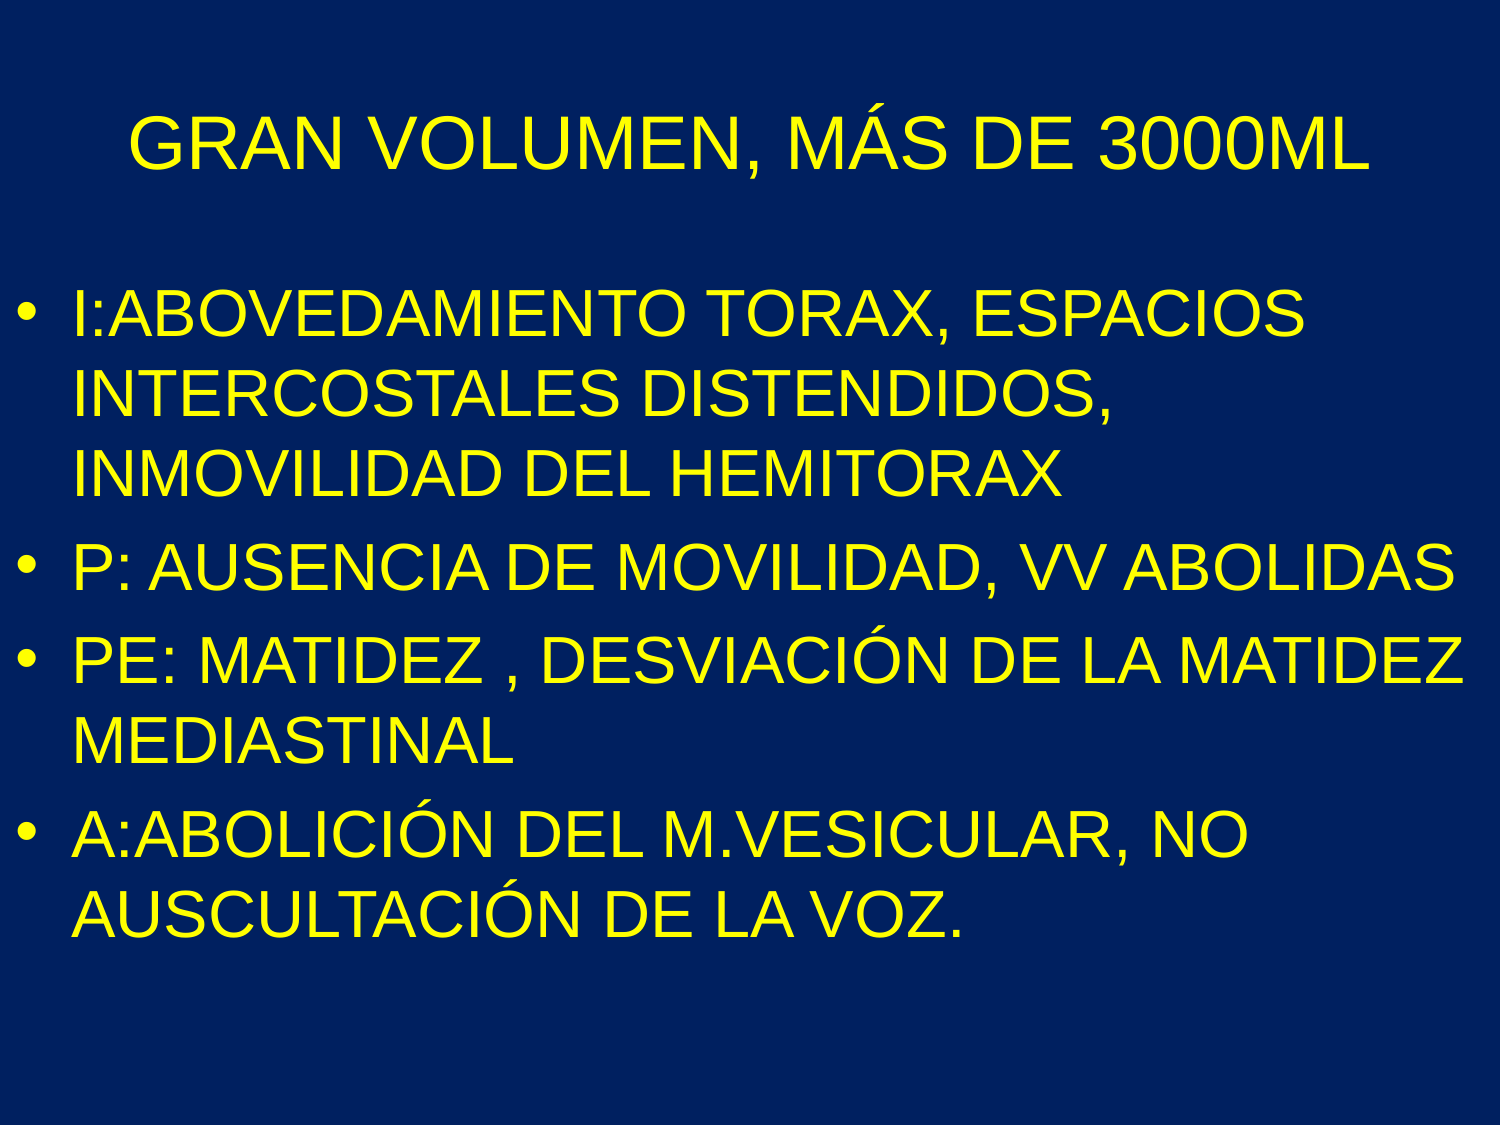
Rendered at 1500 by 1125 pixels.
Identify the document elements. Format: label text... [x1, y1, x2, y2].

list I:ABOVEDAMIENTO TORAX, ESPACIOS INTERCOSTALES DISTENDIDOS, INMOVILIDAD DEL HEMITORAX P: AUSENCIA DE MOVILIDAD, VV ABOLIDAS PE: MATIDEZ , DESVIACIÓN DE LA MATIDEZ MEDIASTINAL A:ABOLICIÓN DEL M.VESICULAR, NO AUSCULTACIÓN DE LA VOZ. [0, 262, 1500, 1005]
title GRAN VOLUMEN, MÁS DE 3000ML [75, 45, 1425, 233]
